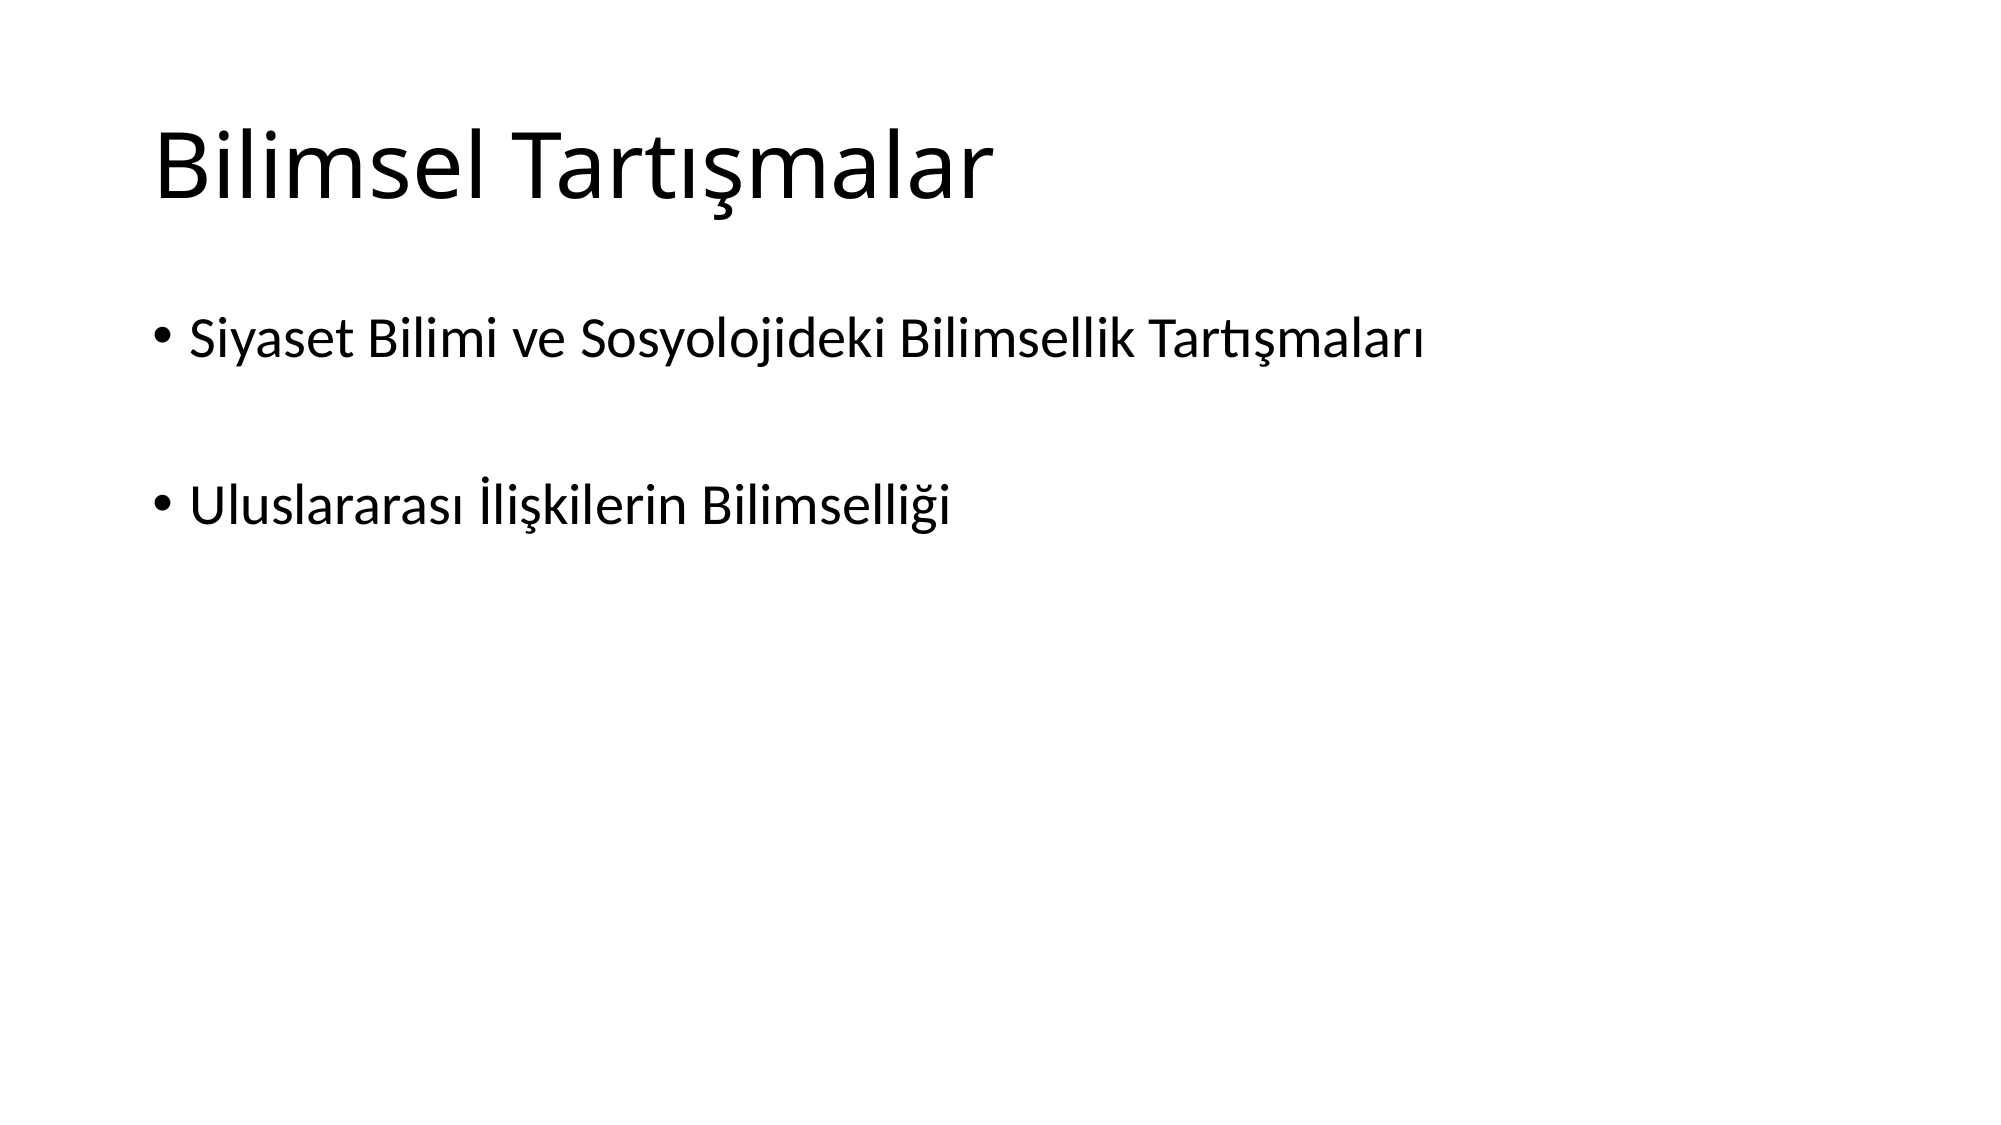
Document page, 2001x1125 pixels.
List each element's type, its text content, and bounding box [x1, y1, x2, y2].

title Bilimsel Tartışmalar [137, 59, 1863, 278]
list Siyaset Bilimi ve Sosyolojideki Bilimsellik Tartışmaları Uluslararası İlişkilerin Bilimselliği [137, 299, 1863, 1014]
